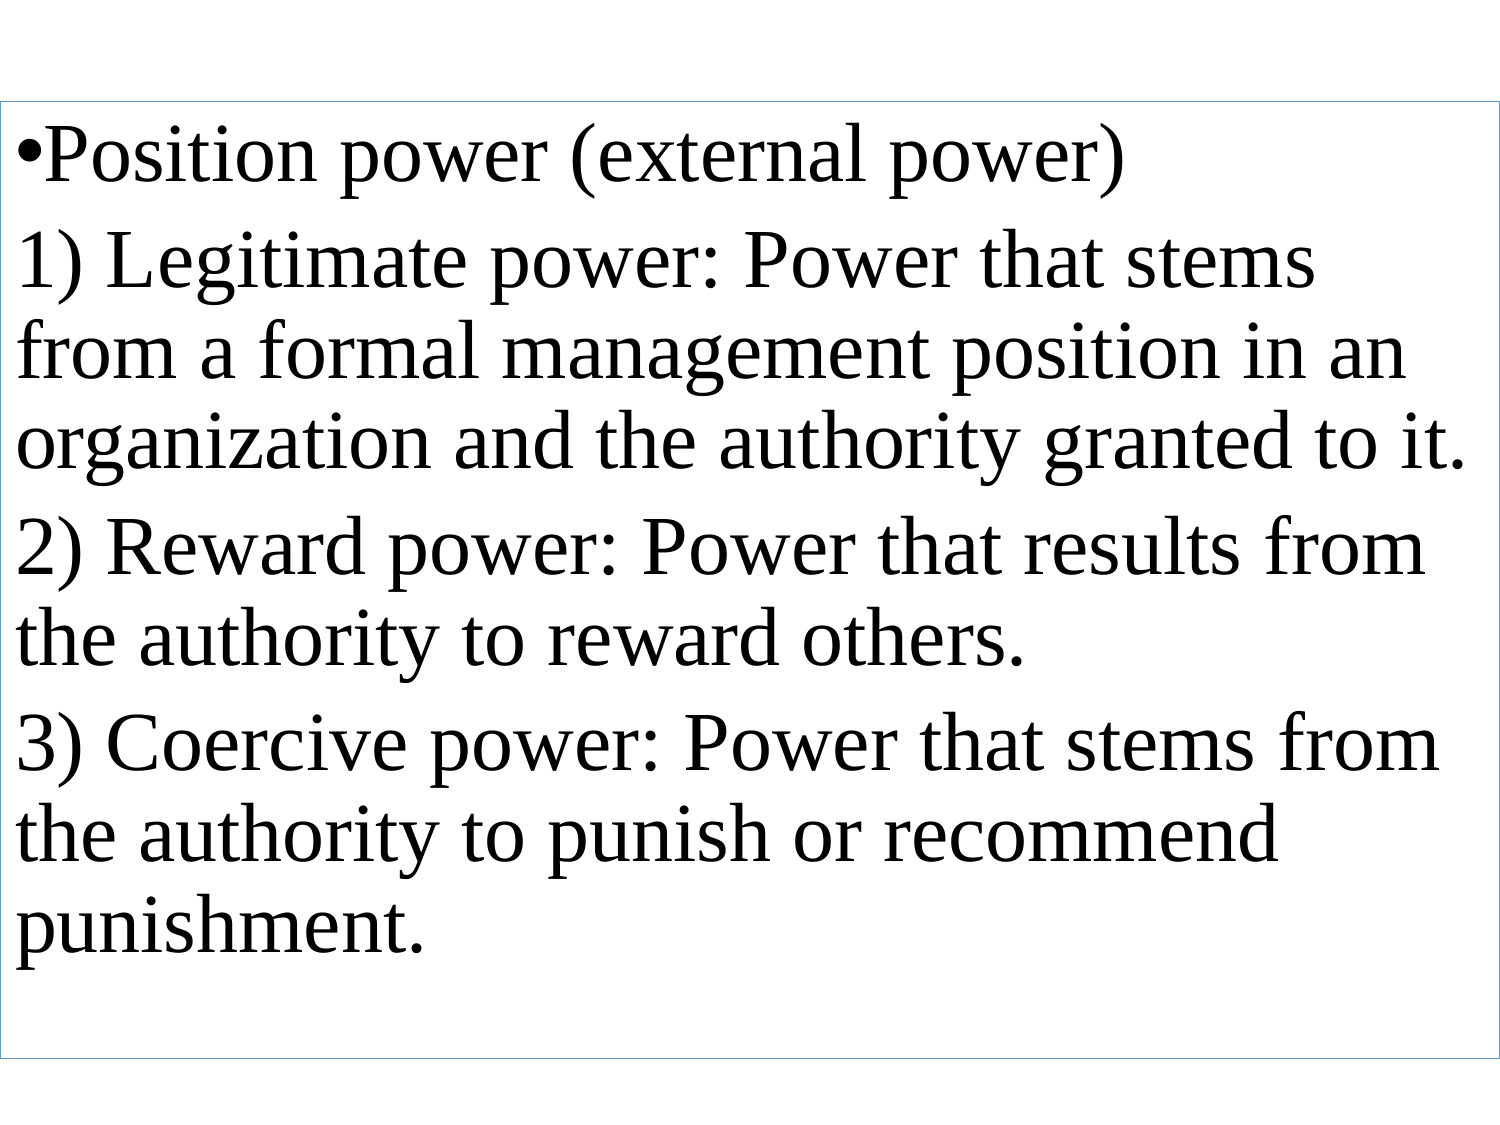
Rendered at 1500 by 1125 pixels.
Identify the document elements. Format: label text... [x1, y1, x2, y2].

list Position power (external power) 1) Legitimate power: Power that stems from a formal management position in an organization and the authority granted to it. 2) Reward power: Power that results from the authority to reward others. 3) Coercive power: Power that stems from the authority to punish or recommend punishment. [0, 101, 1500, 1059]
